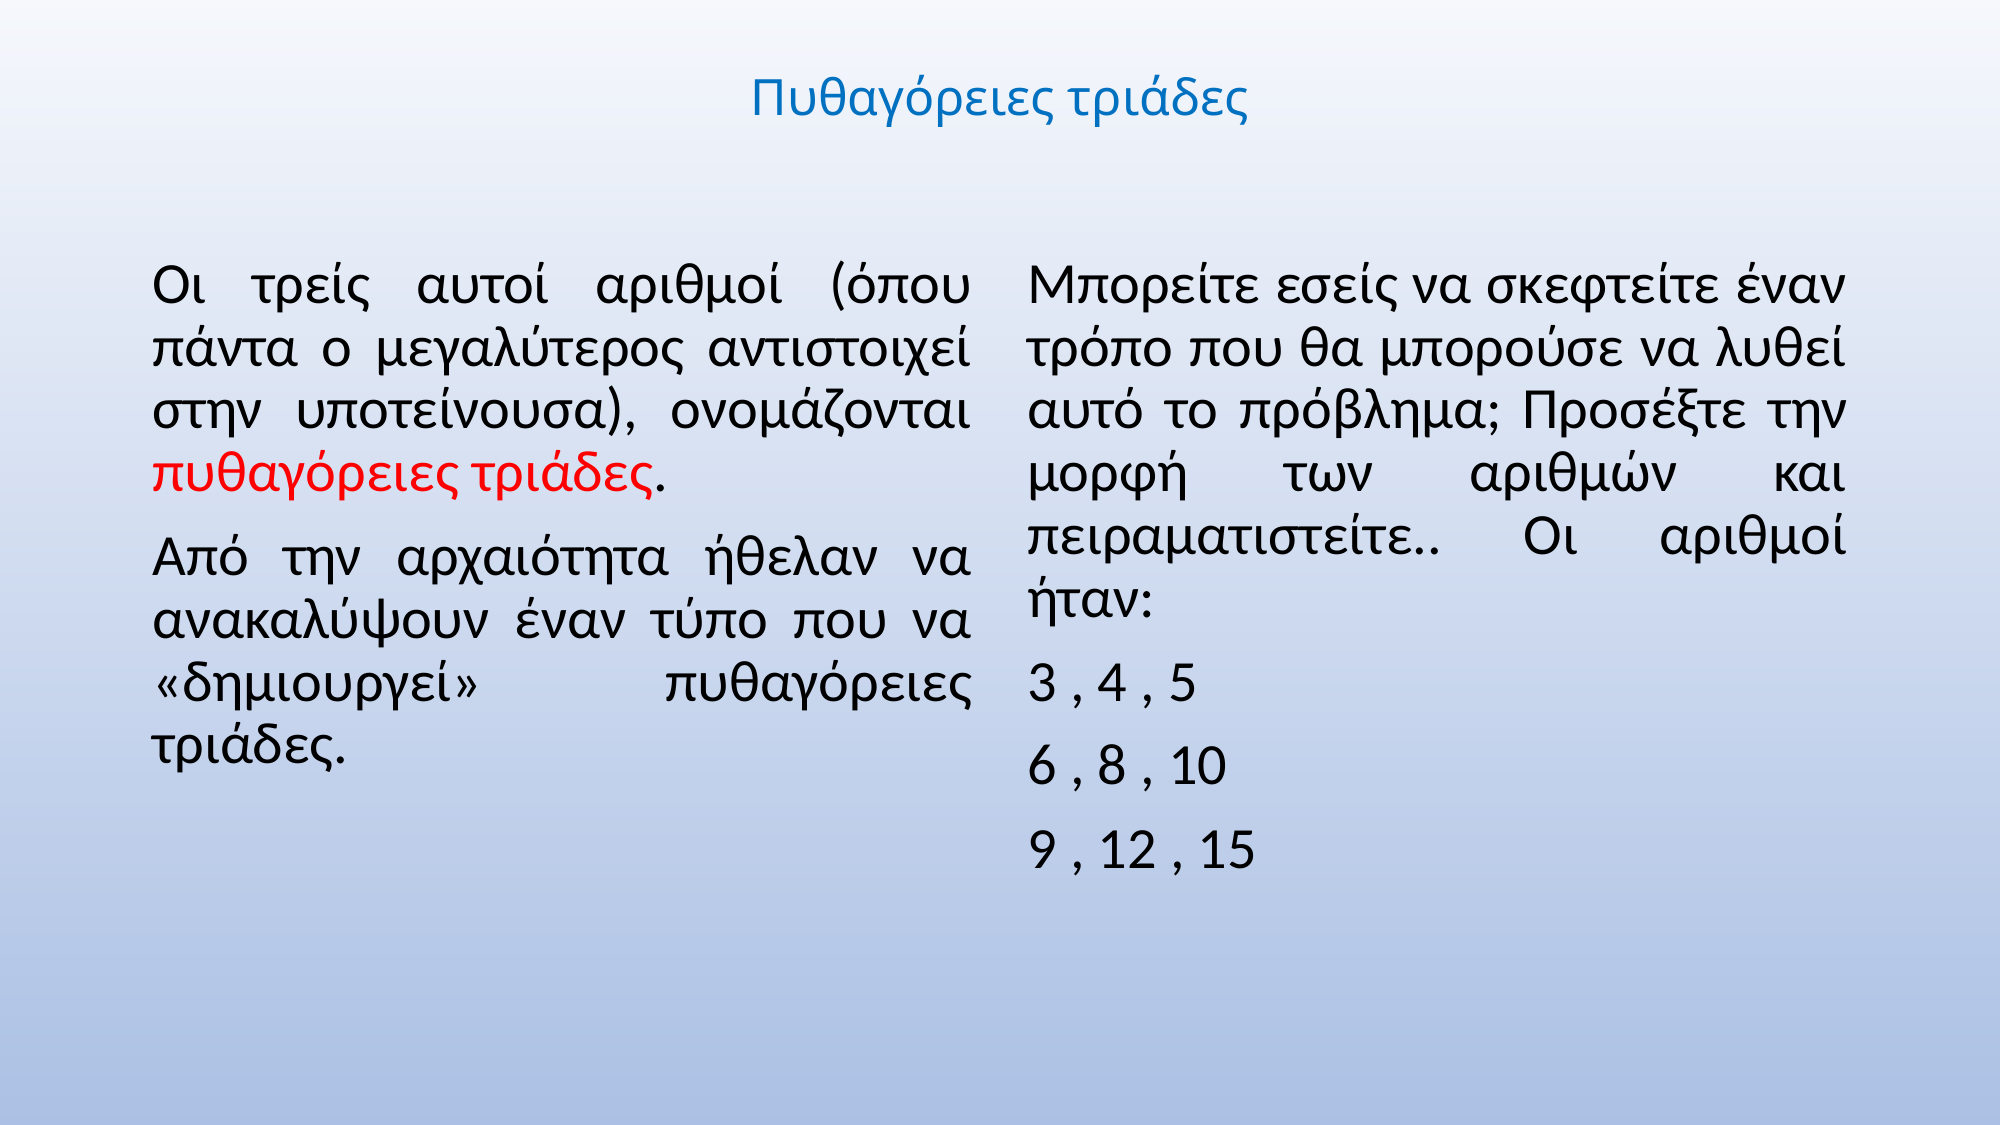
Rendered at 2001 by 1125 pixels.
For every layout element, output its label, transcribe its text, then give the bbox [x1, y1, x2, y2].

title Πυθαγόρειες τριάδες [137, 59, 1863, 139]
list Μπορείτε εσείς να σκεφτείτε έναν τρόπο που θα μπορούσε να λυθεί αυτό το πρόβλημα; Προσέξτε την μορφή των αριθμών και πειραματιστείτε.. Οι αριθμοί ήταν: 3 , 4 , 5 6 , 8 , 10 9 , 12 , 15 [1012, 245, 1863, 960]
list Οι τρείς αυτοί αριθμοί (όπου πάντα ο μεγαλύτερος αντιστοιχεί στην υποτείνουσα), ονομάζονται πυθαγόρειες τριάδες. Από την αρχαιότητα ήθελαν να ανακαλύψουν έναν τύπο που να «δημιουργεί» πυθαγόρειες τριάδες. [137, 245, 988, 960]
